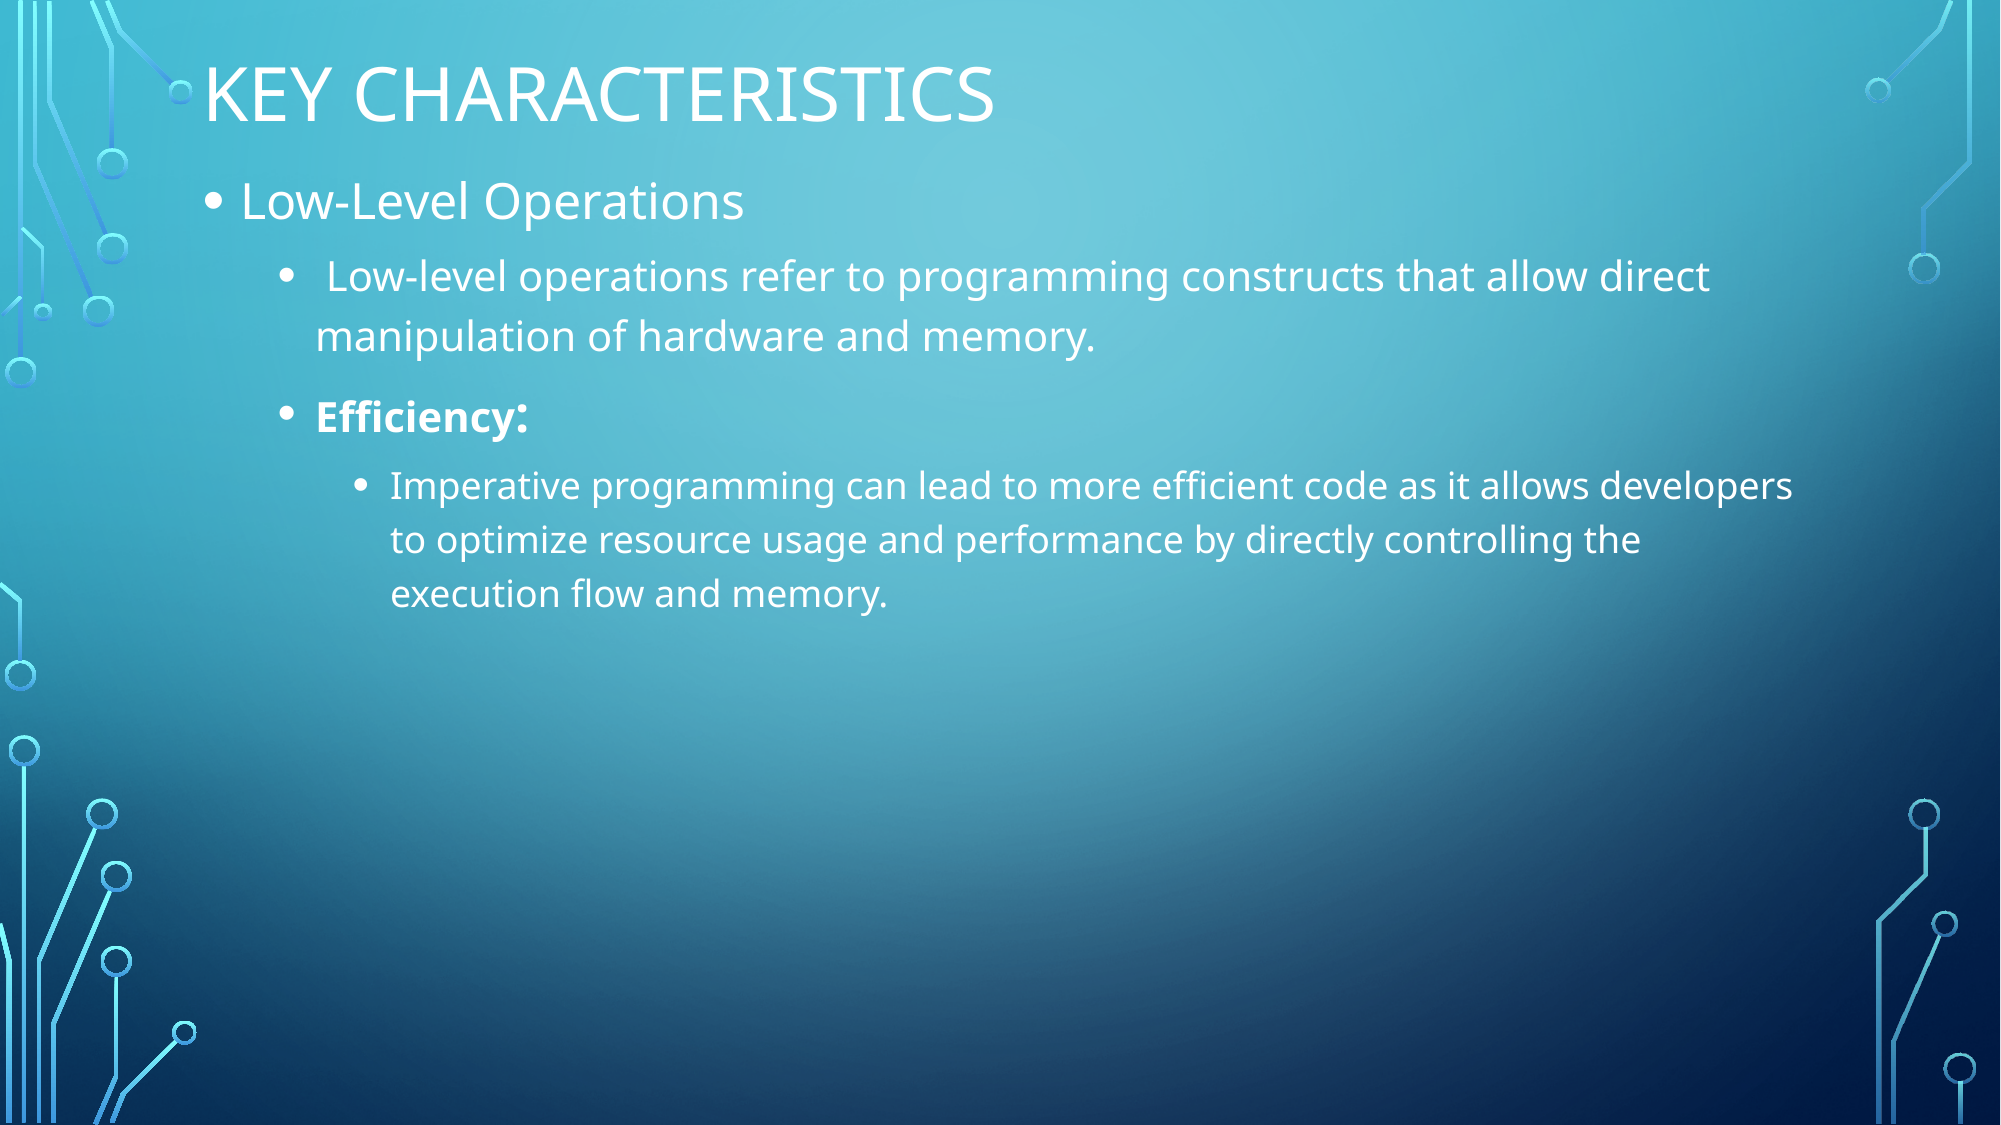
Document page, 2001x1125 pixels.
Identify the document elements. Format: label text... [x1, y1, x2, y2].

title Key Characteristics [187, 26, 1813, 169]
list Low-Level Operations Low-level operations refer to programming constructs that allow direct manipulation of hardware and memory. Efficiency: Imperative programming can lead to more efficient code as it allows developers to optimize resource usage and performance by directly controlling the execution flow and memory. [187, 169, 1813, 1099]
